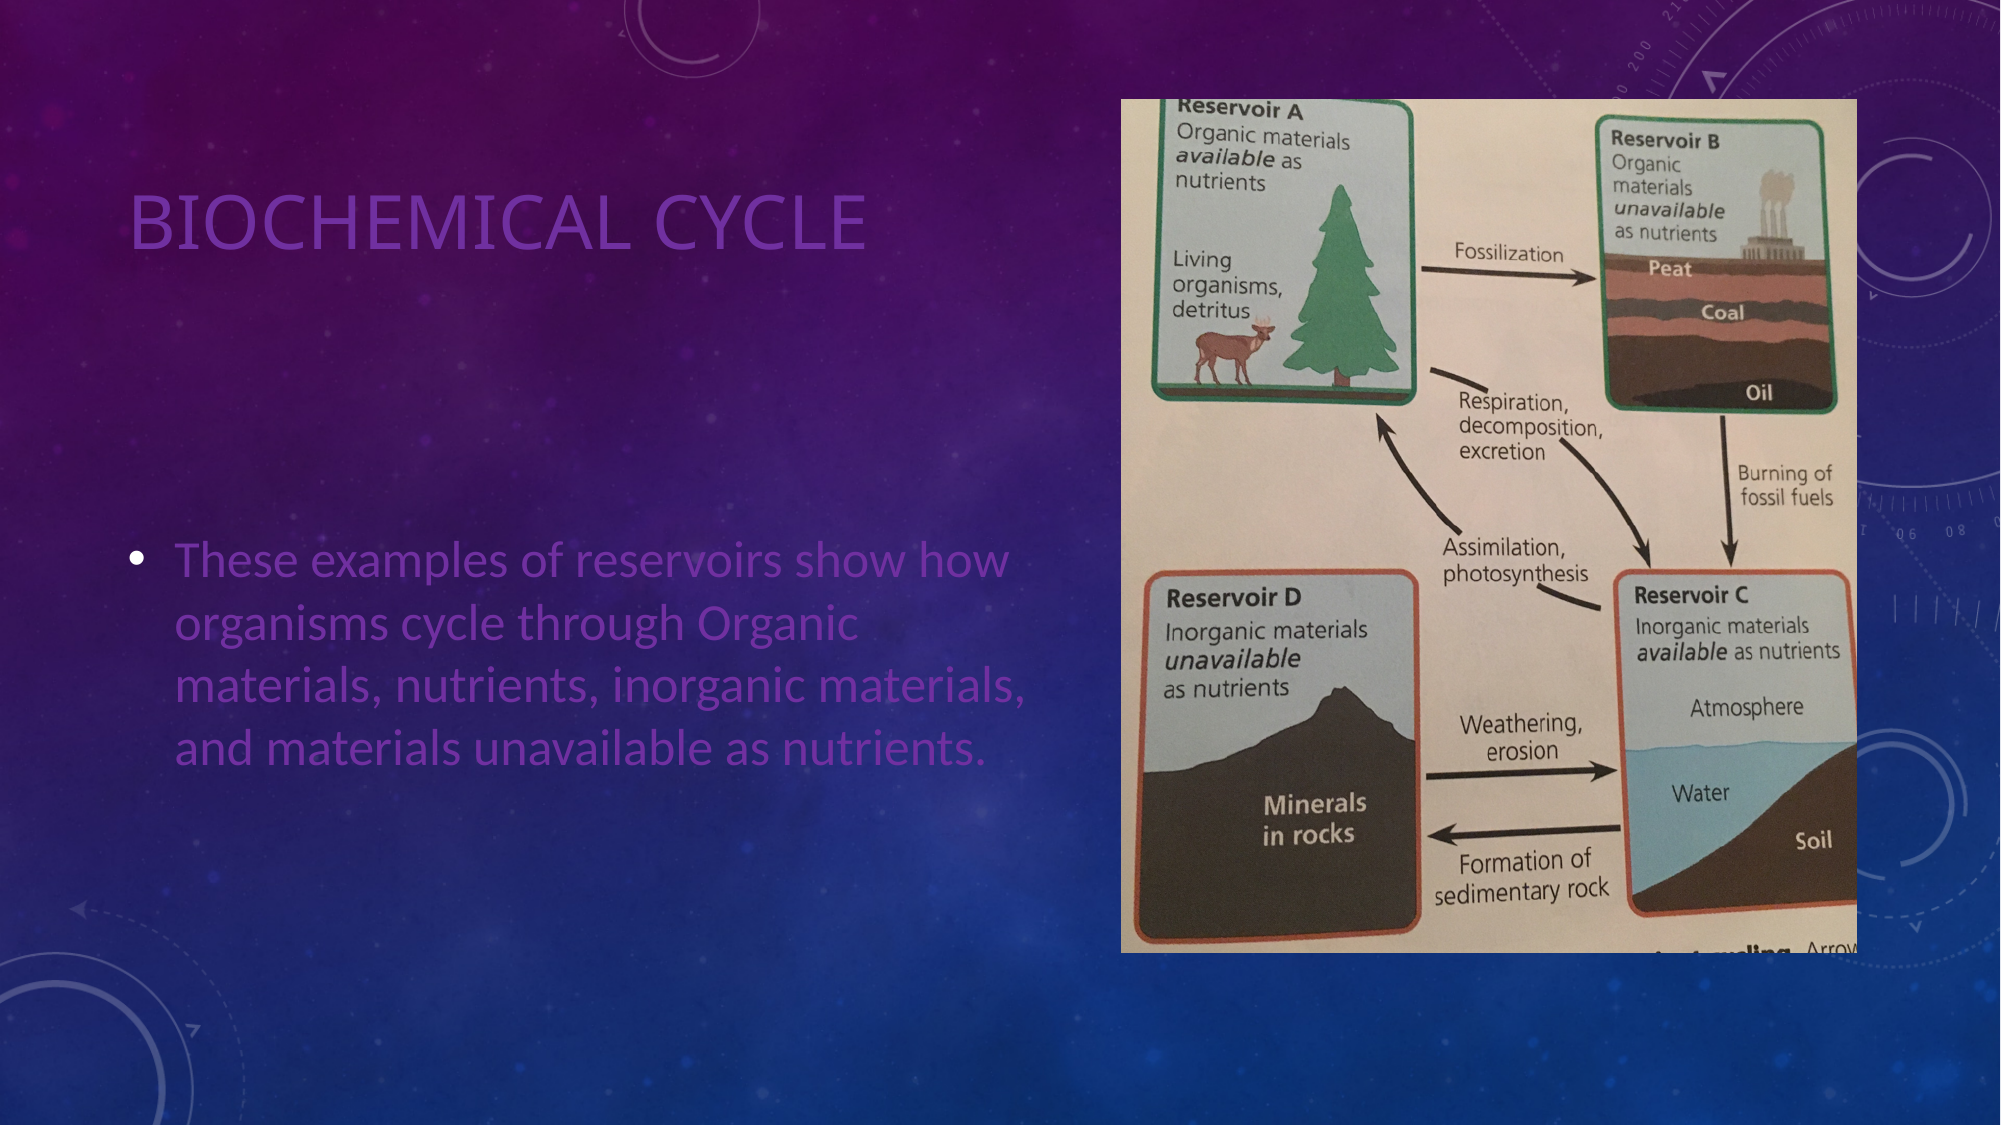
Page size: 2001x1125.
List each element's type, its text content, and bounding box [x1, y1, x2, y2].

title Biochemical cycle [112, 99, 1121, 339]
picture [0, 0, 2001, 1125]
list These examples of reservoirs show how organisms cycle through Organic materials, nutrients, inorganic materials, and materials unavailable as nutrients. [112, 351, 1070, 950]
